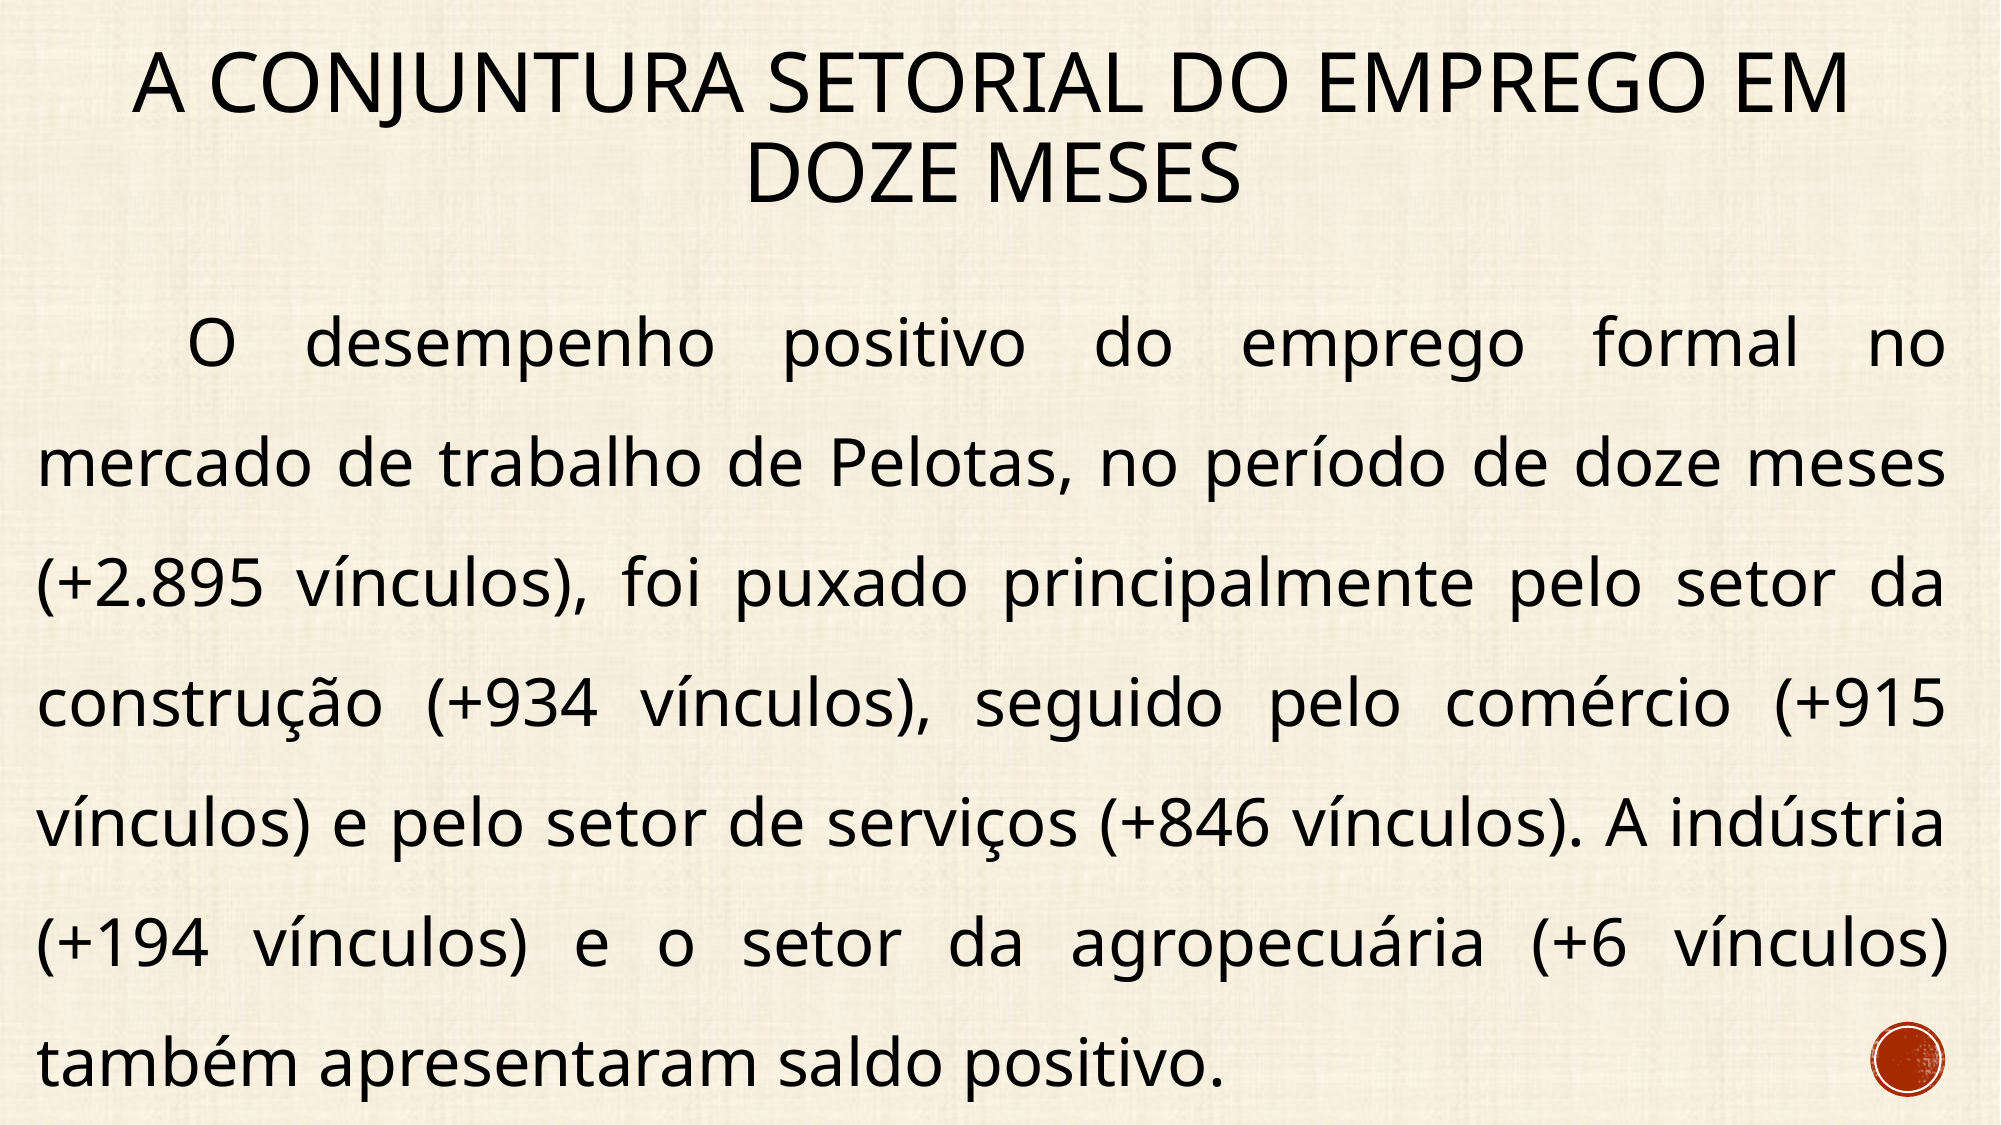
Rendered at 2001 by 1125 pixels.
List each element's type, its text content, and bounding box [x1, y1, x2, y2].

list O desempenho positivo do emprego formal no mercado de trabalho de Pelotas, no período de doze meses (+2.895 vínculos), foi puxado principalmente pelo setor da construção (+934 vínculos), seguido pelo comércio (+915 vínculos) e pelo setor de serviços (+846 vínculos). A indústria (+194 vínculos) e o setor da agropecuária (+6 vínculos) também apresentaram saldo positivo. [21, 252, 1966, 1098]
title A conjuntura setorial do emprego EM DOZE MESES [21, 27, 1966, 235]
